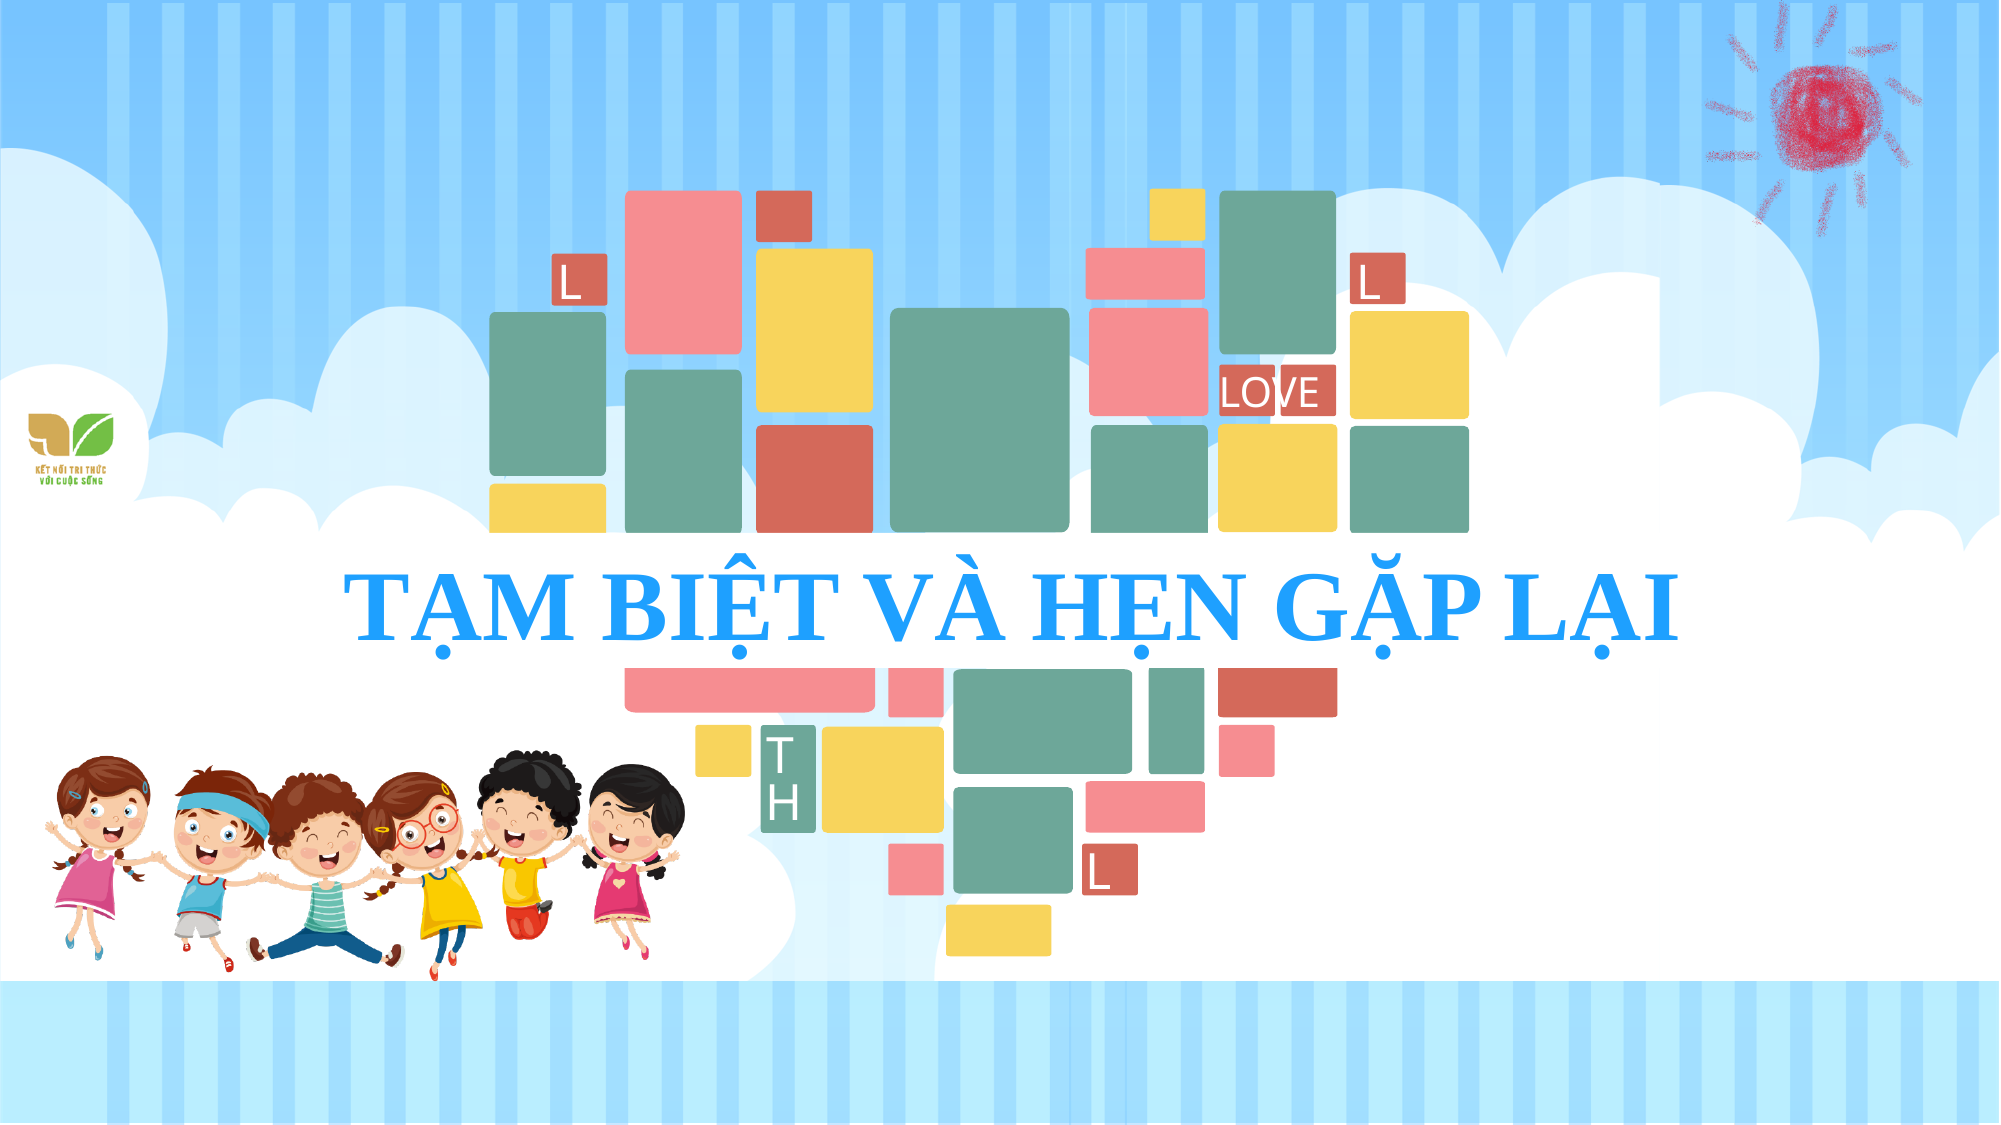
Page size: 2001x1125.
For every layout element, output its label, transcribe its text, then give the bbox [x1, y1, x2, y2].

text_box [488, 188, 1470, 957]
text_box TẠM BIỆT VÀ HẸN GẶP LẠI [1470, 532, 1698, 668]
text_box TẠM BIỆT VÀ HẸN GẶP LẠI [328, 532, 488, 668]
picture [0, 0, 2001, 1125]
